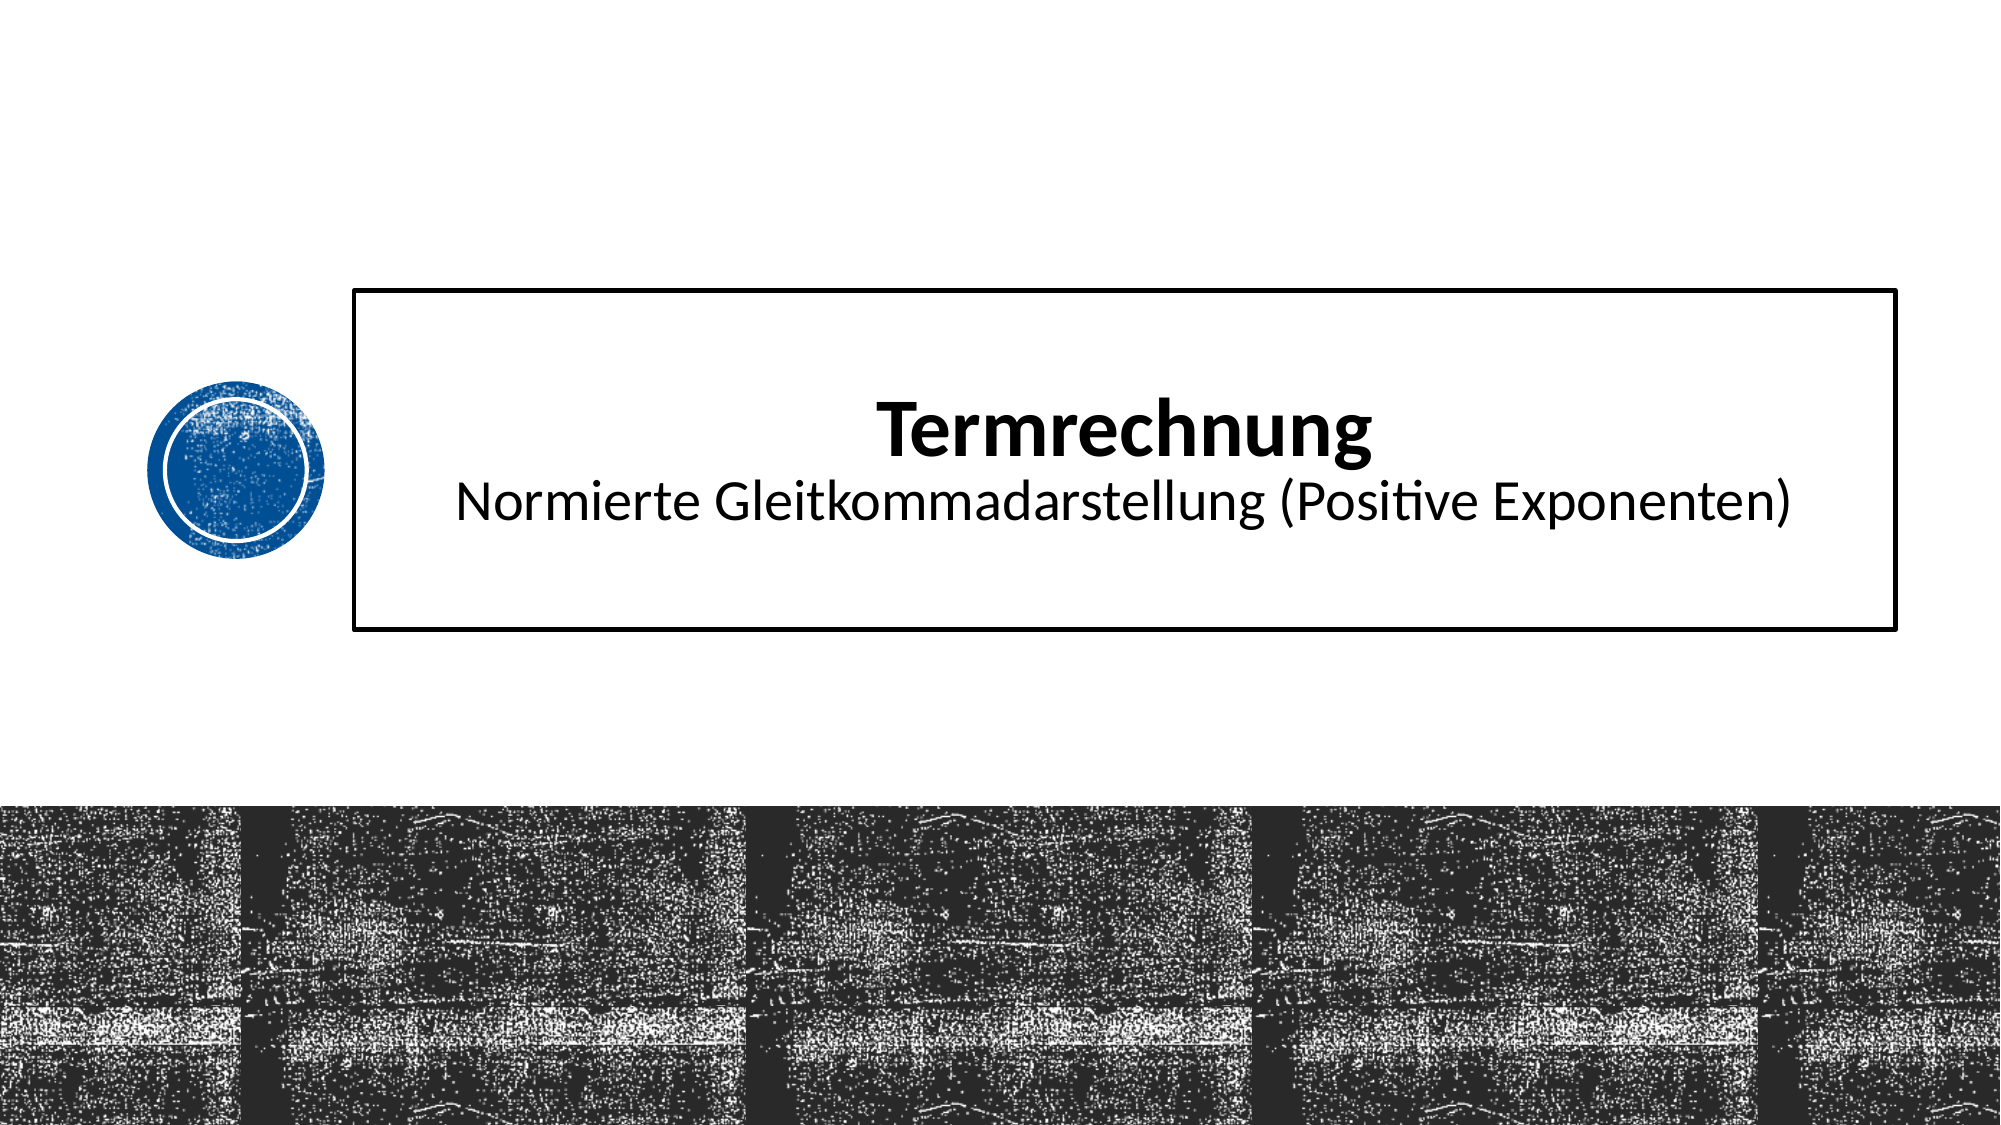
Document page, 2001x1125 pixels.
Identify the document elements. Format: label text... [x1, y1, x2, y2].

title Termrechnung Normierte Gleitkommadarstellung (Positive Exponenten) [354, 290, 1896, 630]
